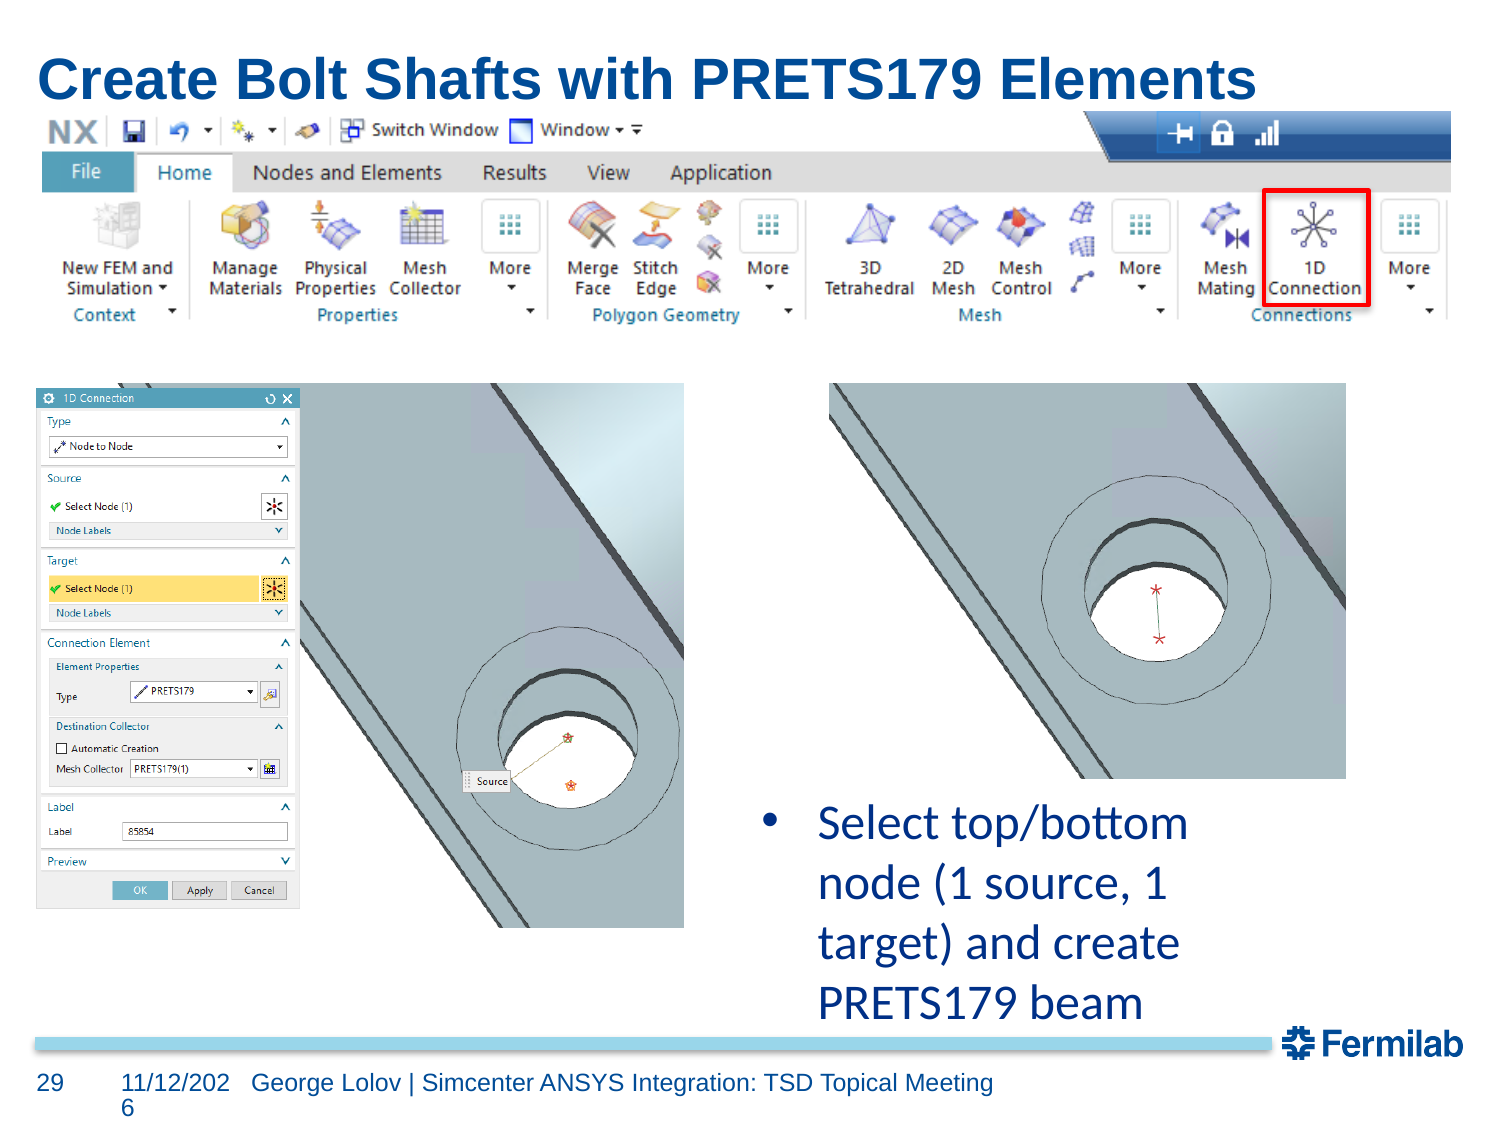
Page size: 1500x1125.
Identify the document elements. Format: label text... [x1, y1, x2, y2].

picture [1282, 1026, 1463, 1060]
picture [42, 111, 1451, 326]
picture [828, 383, 1347, 779]
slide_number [120, 1066, 232, 1107]
slide_number 29 [36, 1066, 105, 1106]
text_box Select top/bottom node (1 source, 1 target) and create PRETS179 beam [746, 782, 1215, 1037]
title Create Bolt Shafts with PRETS179 Elements [37, 41, 1463, 112]
picture [29, 383, 685, 929]
footer George Lolov | Simcenter ANSYS Integration: TSD Topical Meeting [251, 1066, 1279, 1107]
